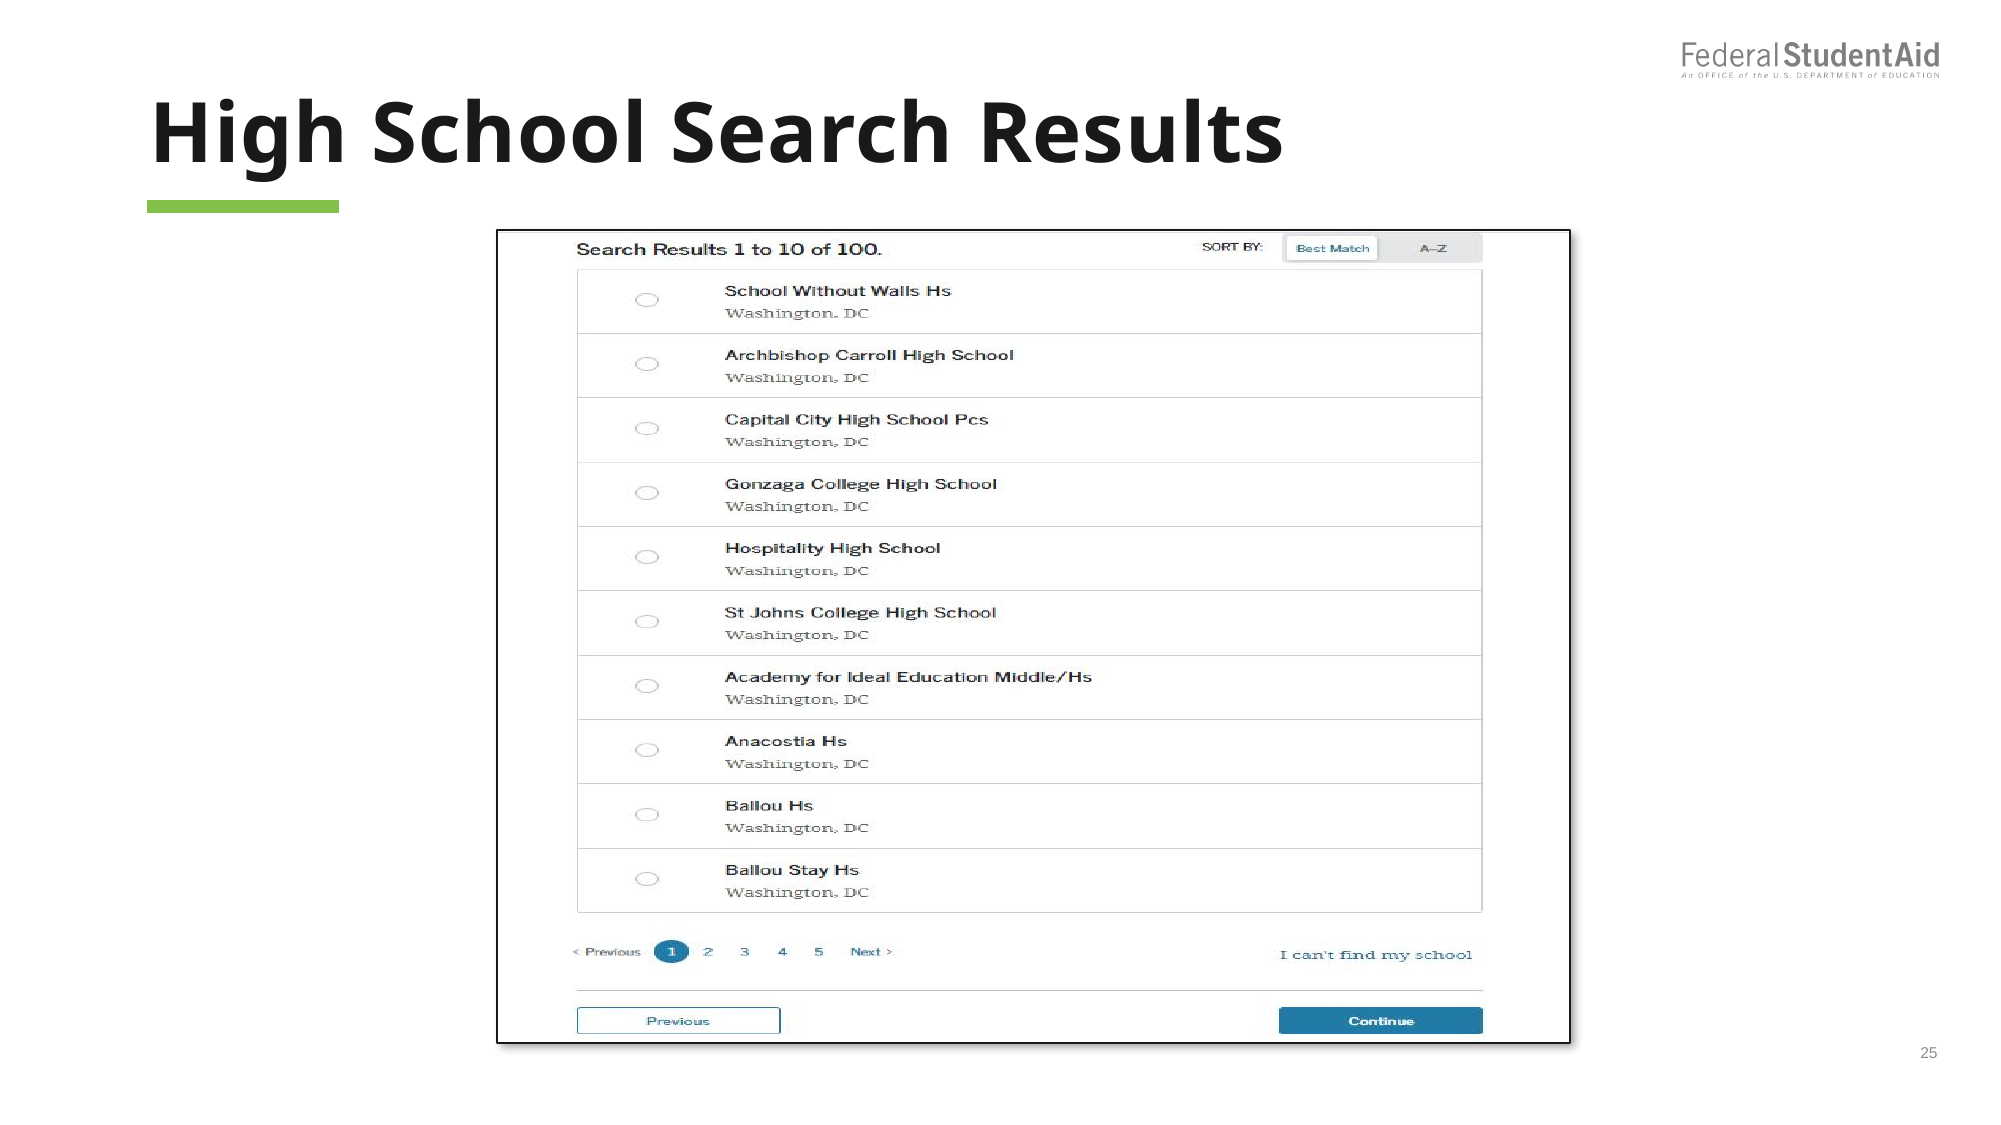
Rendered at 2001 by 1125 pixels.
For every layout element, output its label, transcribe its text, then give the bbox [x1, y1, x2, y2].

slide_number 25 [1920, 1042, 1986, 1094]
picture [498, 231, 1569, 1043]
picture [1681, 42, 1939, 78]
title High School Search Results [149, 57, 1606, 189]
